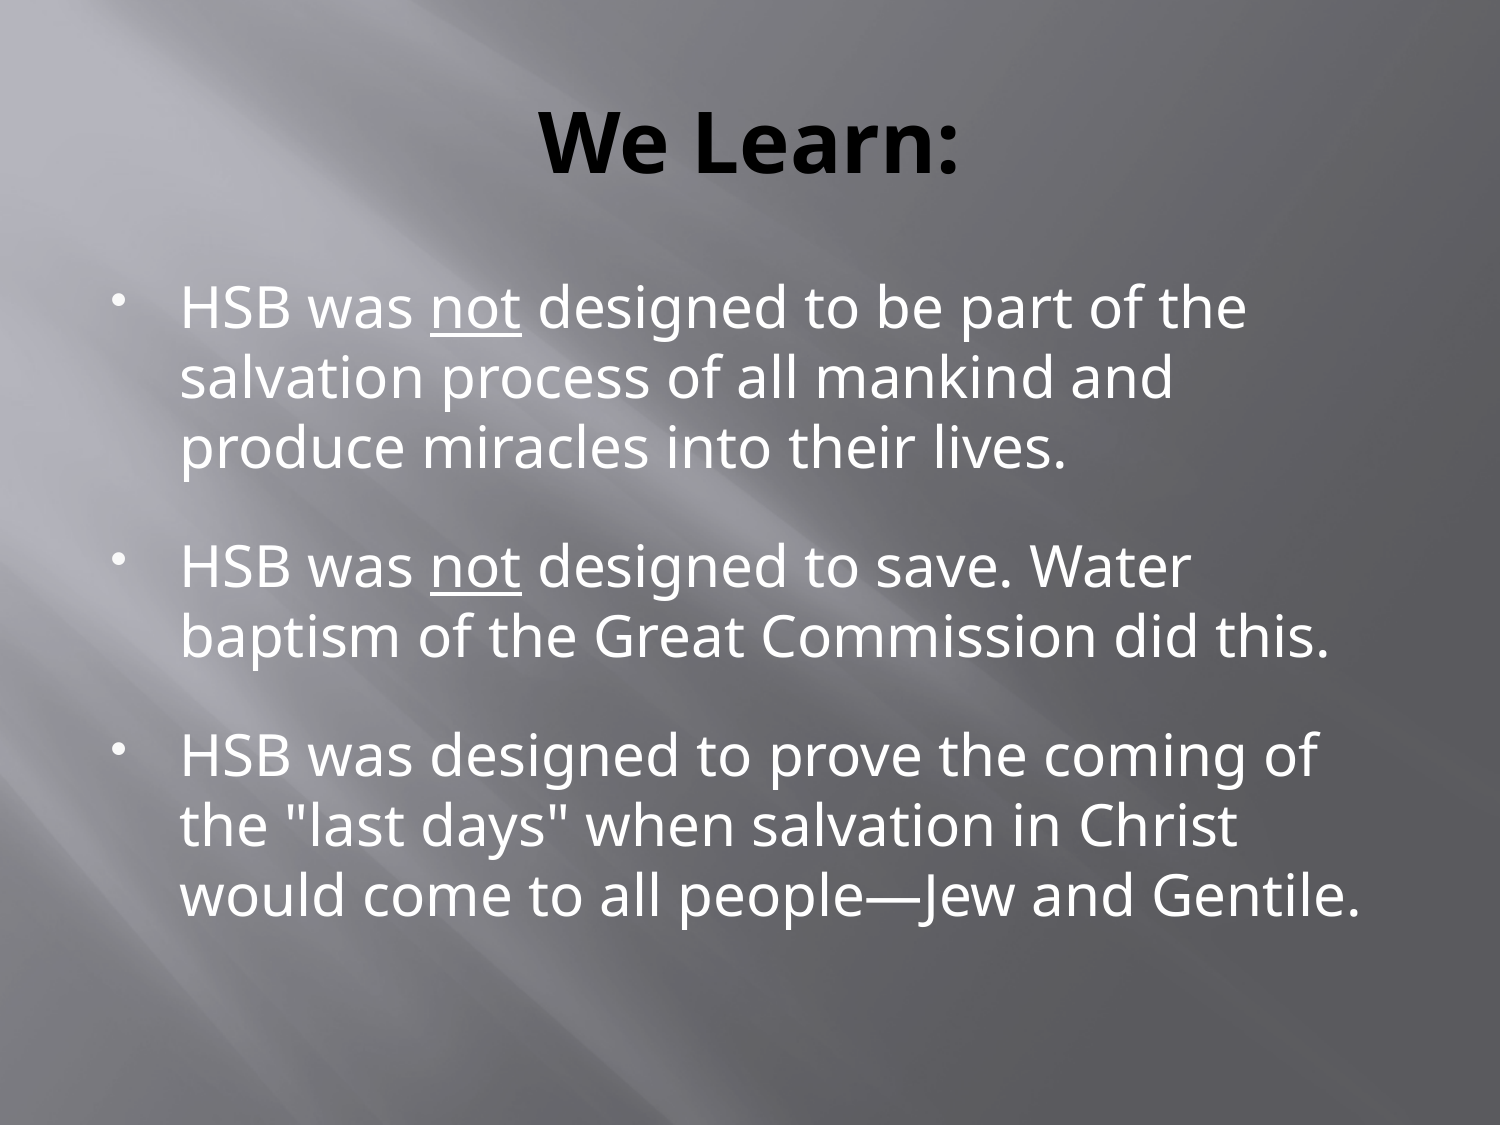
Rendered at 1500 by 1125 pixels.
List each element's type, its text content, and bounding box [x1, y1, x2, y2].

list HSB was not designed to be part of the salvation process of all mankind and produce miracles into their lives. HSB was not designed to save. Water baptism of the Great Commission did this. HSB was designed to prove the coming of the "last days" when salvation in Christ would come to all people—Jew and Gentile. [75, 262, 1425, 1035]
title We Learn: [75, 45, 1425, 233]
